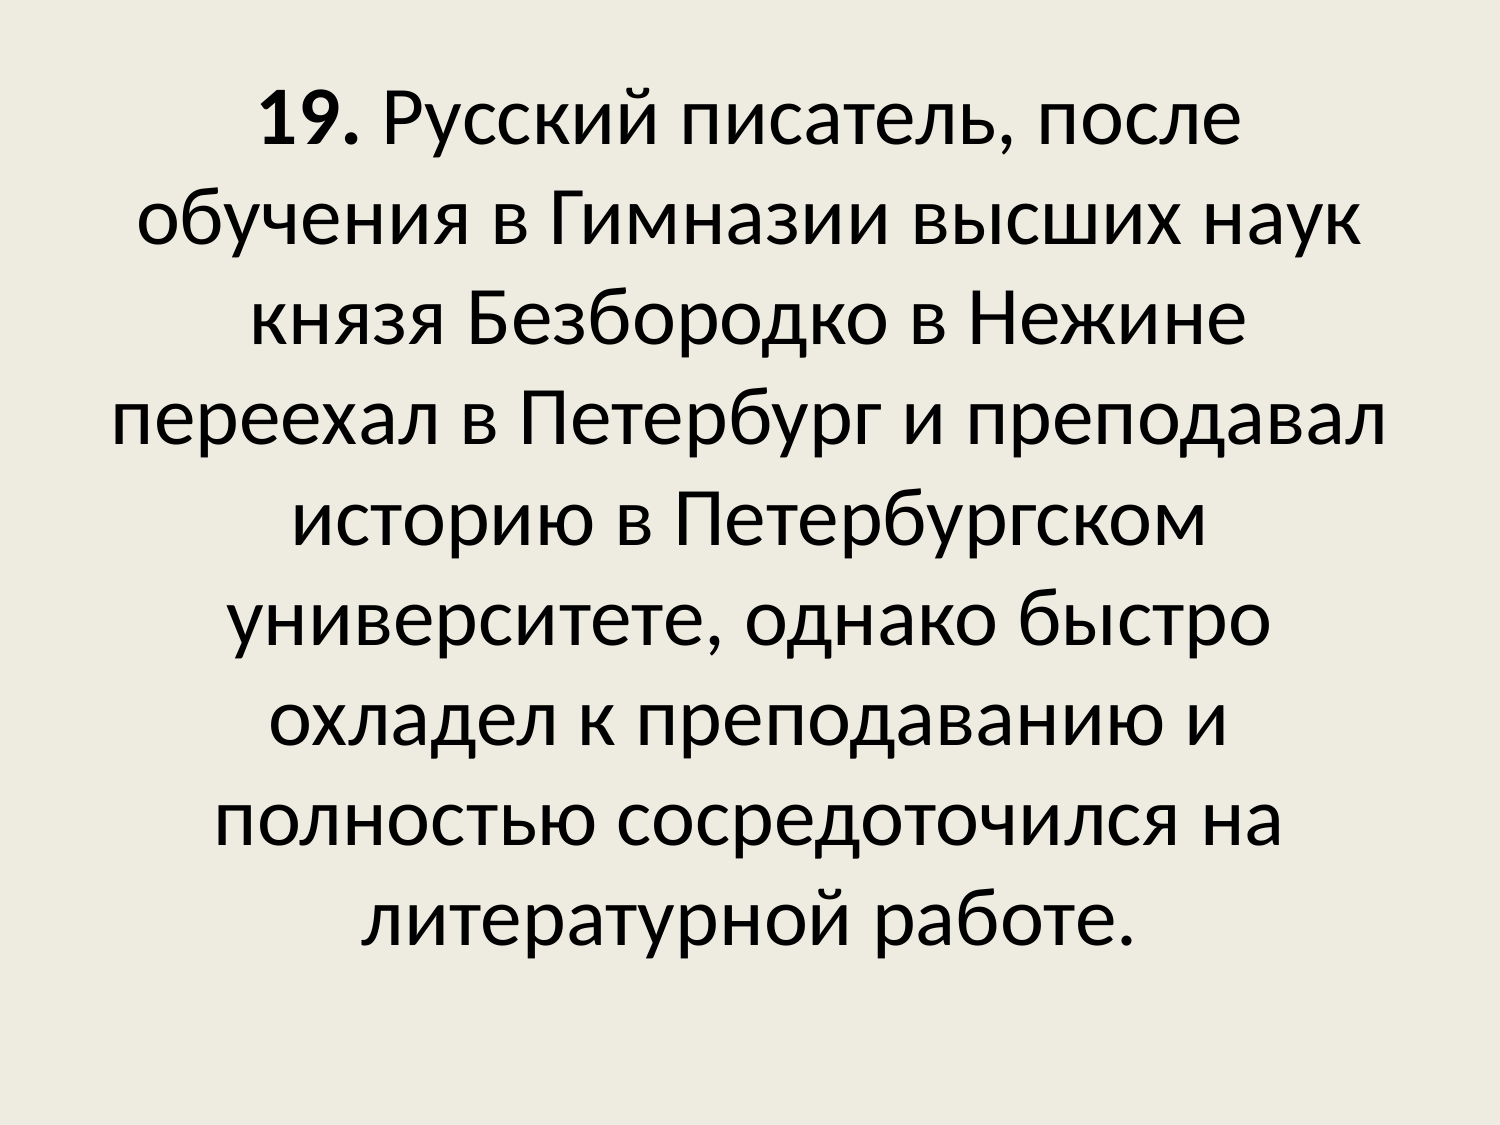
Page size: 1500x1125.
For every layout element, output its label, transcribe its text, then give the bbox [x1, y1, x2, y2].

title 19. Русский писатель, после обучения в Гимназии высших наук князя Безбородко в Нежине переехал в Петербург и преподавал историю в Петербургском университете, однако быстро охладел к преподаванию и полностью сосредоточился на литературной работе. [75, 45, 1425, 1079]
